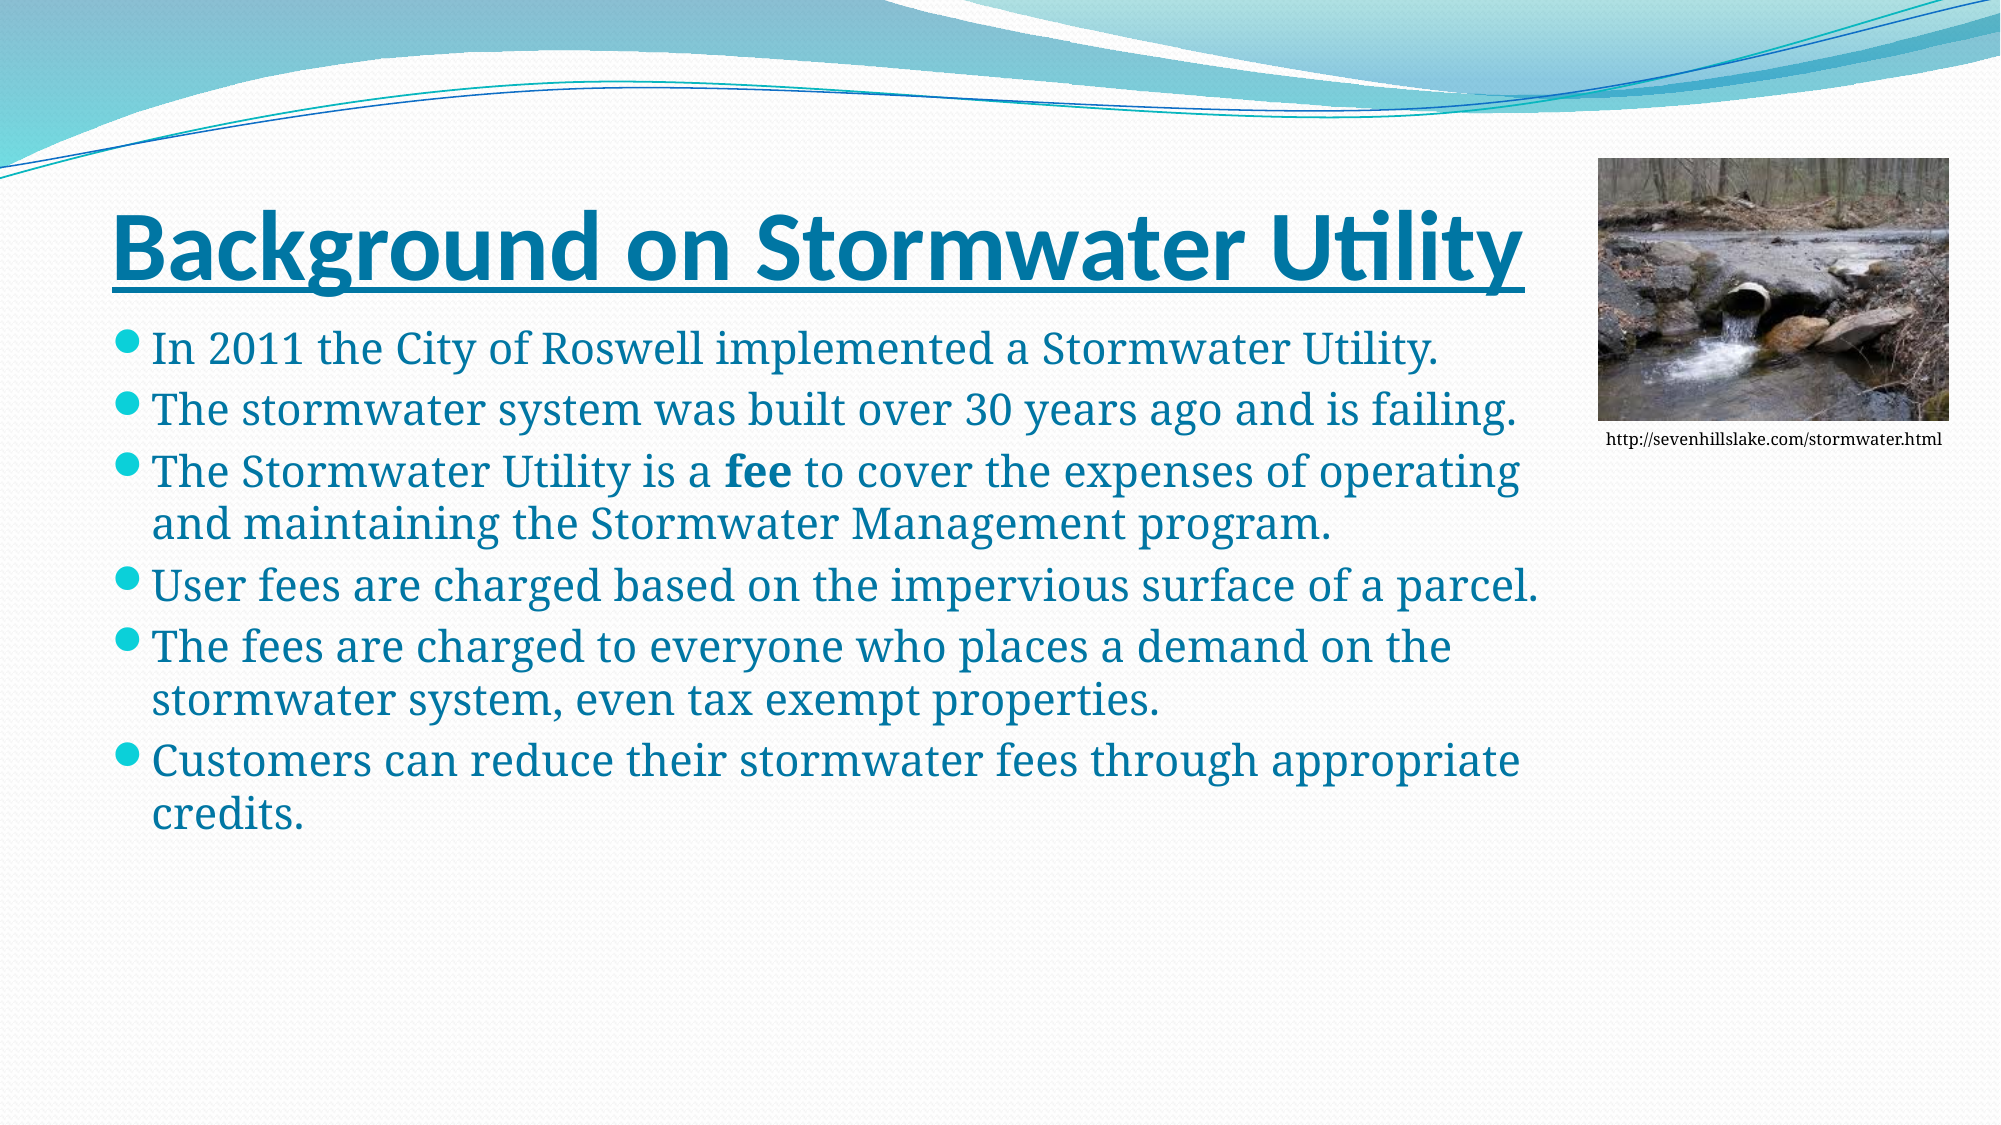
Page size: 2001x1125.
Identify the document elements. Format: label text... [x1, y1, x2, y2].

text_box http://sevenhillslake.com/stormwater.html [1591, 421, 1958, 457]
list In 2011 the City of Roswell implemented a Stormwater Utility. The stormwater system was built over 30 years ago and is failing. The Stormwater Utility is a fee to cover the expenses of operating and maintaining the Stormwater Management program. User fees are charged based on the impervious surface of a parcel. The fees are charged to everyone who places a demand on the stormwater system, even tax exempt properties. Customers can reduce their stormwater fees through appropriate credits. [97, 313, 1604, 950]
title Background on Stormwater Utility [111, 112, 1891, 301]
picture [1598, 158, 1949, 421]
